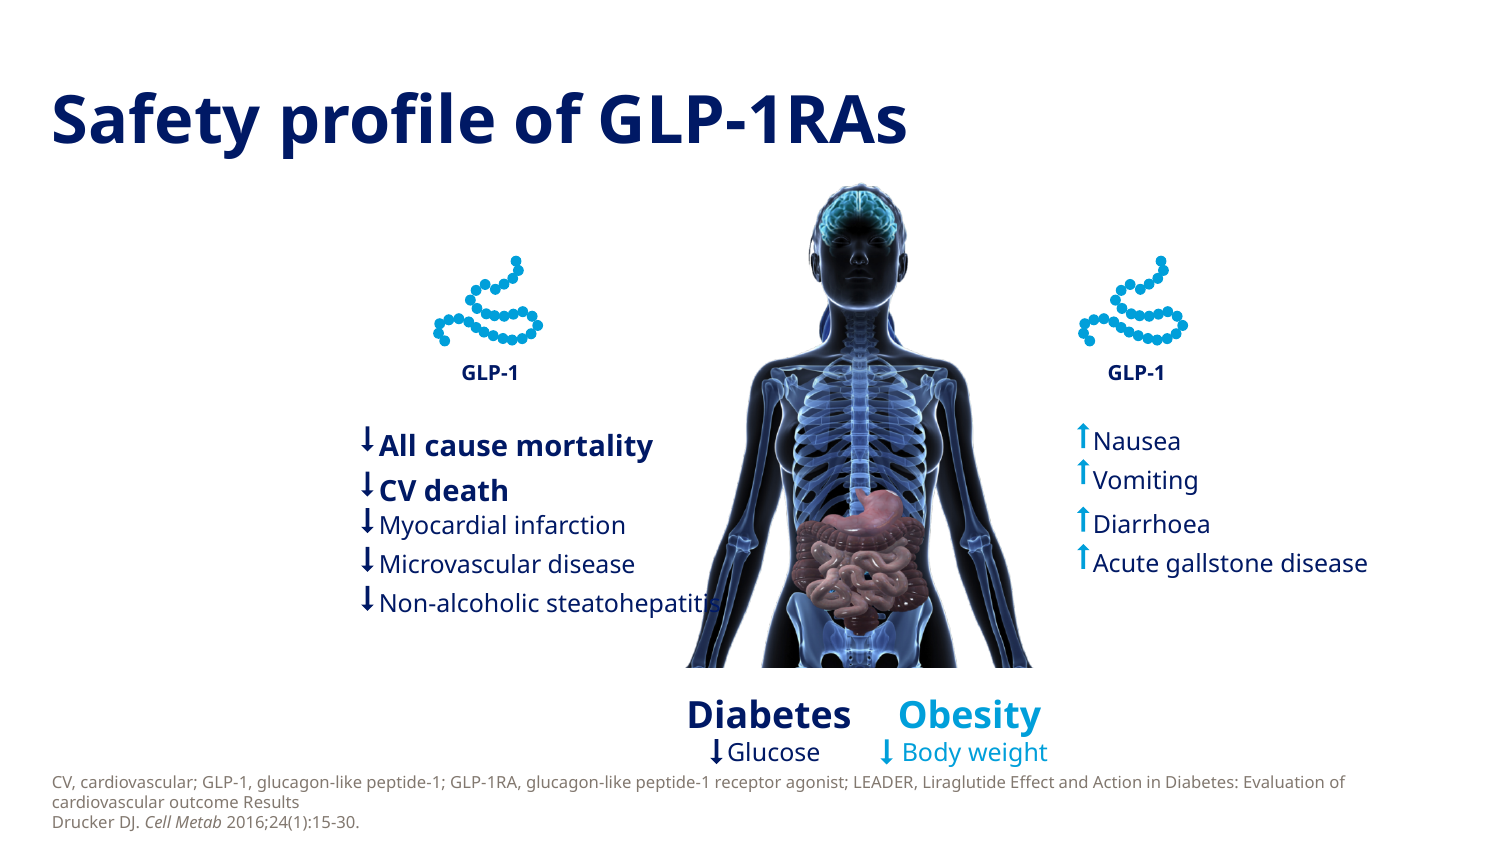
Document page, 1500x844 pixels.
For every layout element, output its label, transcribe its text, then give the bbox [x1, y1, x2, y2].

text_box CV, cardiovascular; GLP-1, glucagon-like peptide-1; GLP-1RA, glucagon-like peptide-1 receptor agonist; LEADER, Liraglutide Effect and Action in Diabetes: Evaluation of cardiovascular outcome Results Drucker DJ. Cell Metab 2016;24(1):15-30. [51, 780, 1448, 832]
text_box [360, 135, 1403, 768]
title Safety profile of GLP-1RAs [51, 84, 1448, 149]
